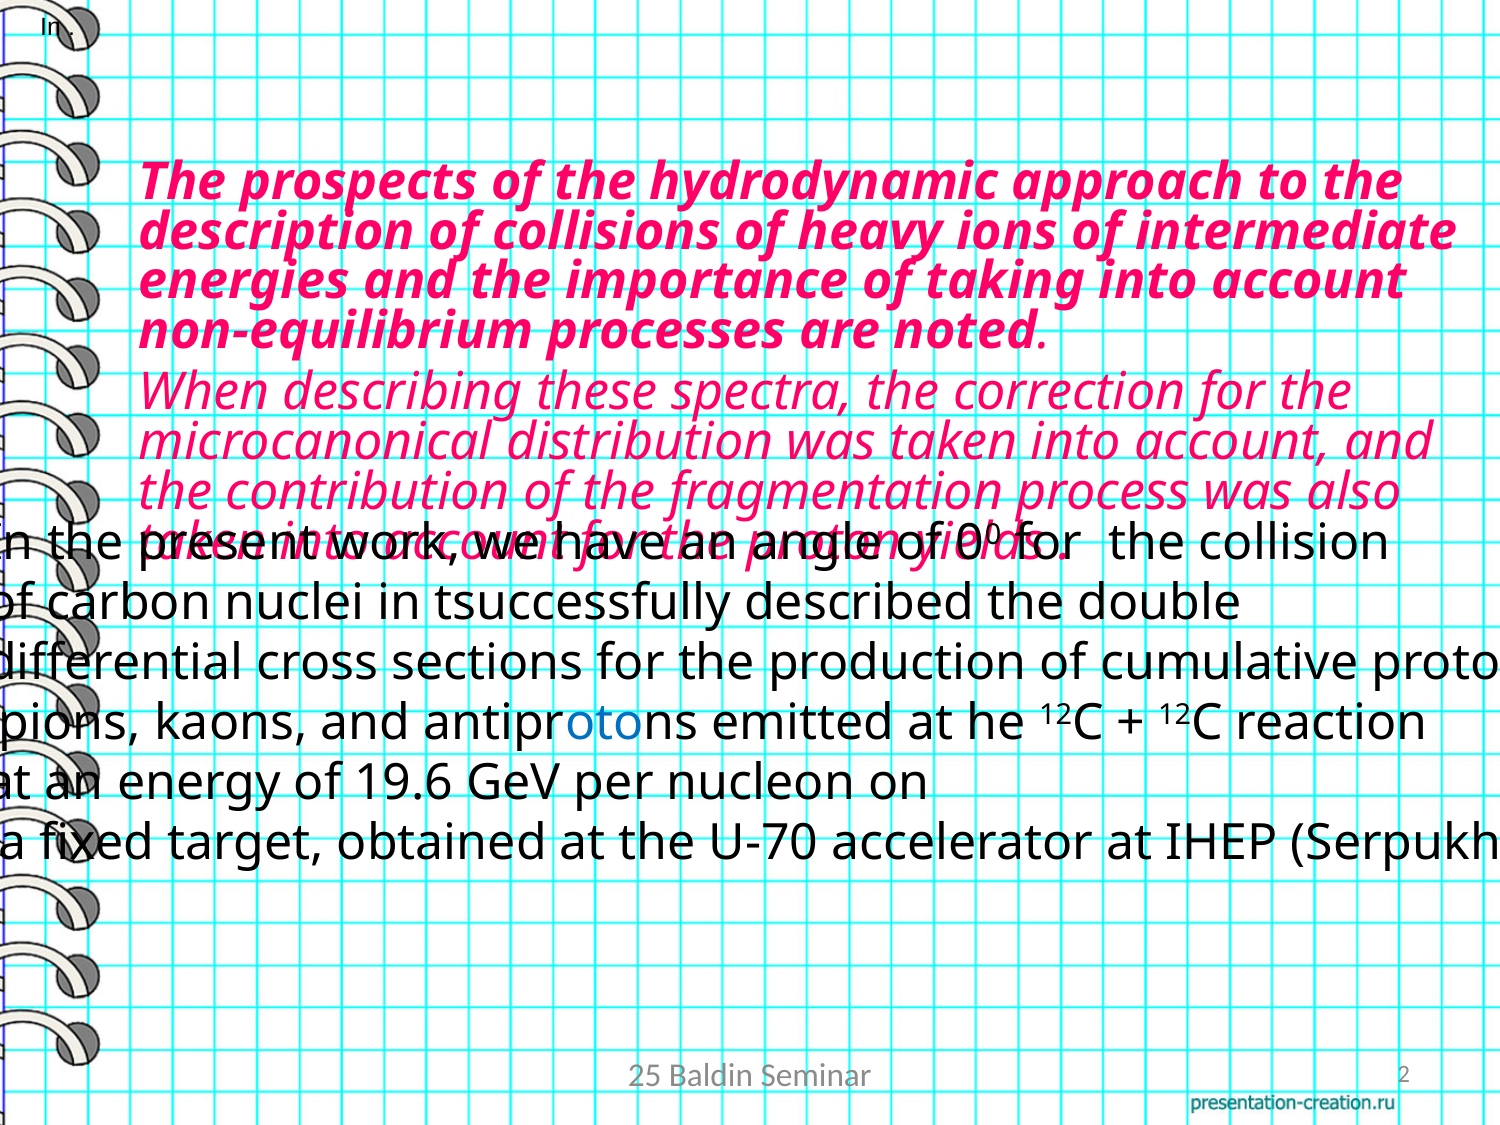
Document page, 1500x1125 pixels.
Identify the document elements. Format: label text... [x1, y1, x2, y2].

text_box In the present work, we have an angle of 00 for the collision of carbon nuclei in tsuccessfully described the double differential cross sections for the production of cumulative protons, pions, kaons, and antiprotons emitted at he 12C + 12C reaction at an energy of 19.6 GeV per nucleon on a fixed target, obtained at the U-70 accelerator at IHEP (Serpukhohov). [0, 501, 1500, 877]
footer 25 Baldin Seminar [512, 1042, 988, 1103]
list The prospects of the hydrodynamic approach to the description of collisions of heavy ions of intermediate energies and the importance of taking into account non-equilibrium processes are noted. When describing these spectra, the correction for the microcanonical distribution was taken into account, and the contribution of the fragmentation process was also taken into account for the proton yields . [123, 30, 1483, 501]
picture [0, 877, 1500, 1125]
picture [0, 0, 1500, 501]
slide_number 2 [1074, 1042, 1425, 1103]
text_box In . [25, 2, 98, 48]
list The prospects of the hydrodynamic approach to the description of collisions of heavy ions of intermediate energies and the importance of taking into account non-equilibrium processes are noted. When describing these spectra, the correction for the microcanonical distribution was taken into account, and the contribution of the fragmentation process was also taken into account for the proton yields . [123, 877, 1483, 1071]
